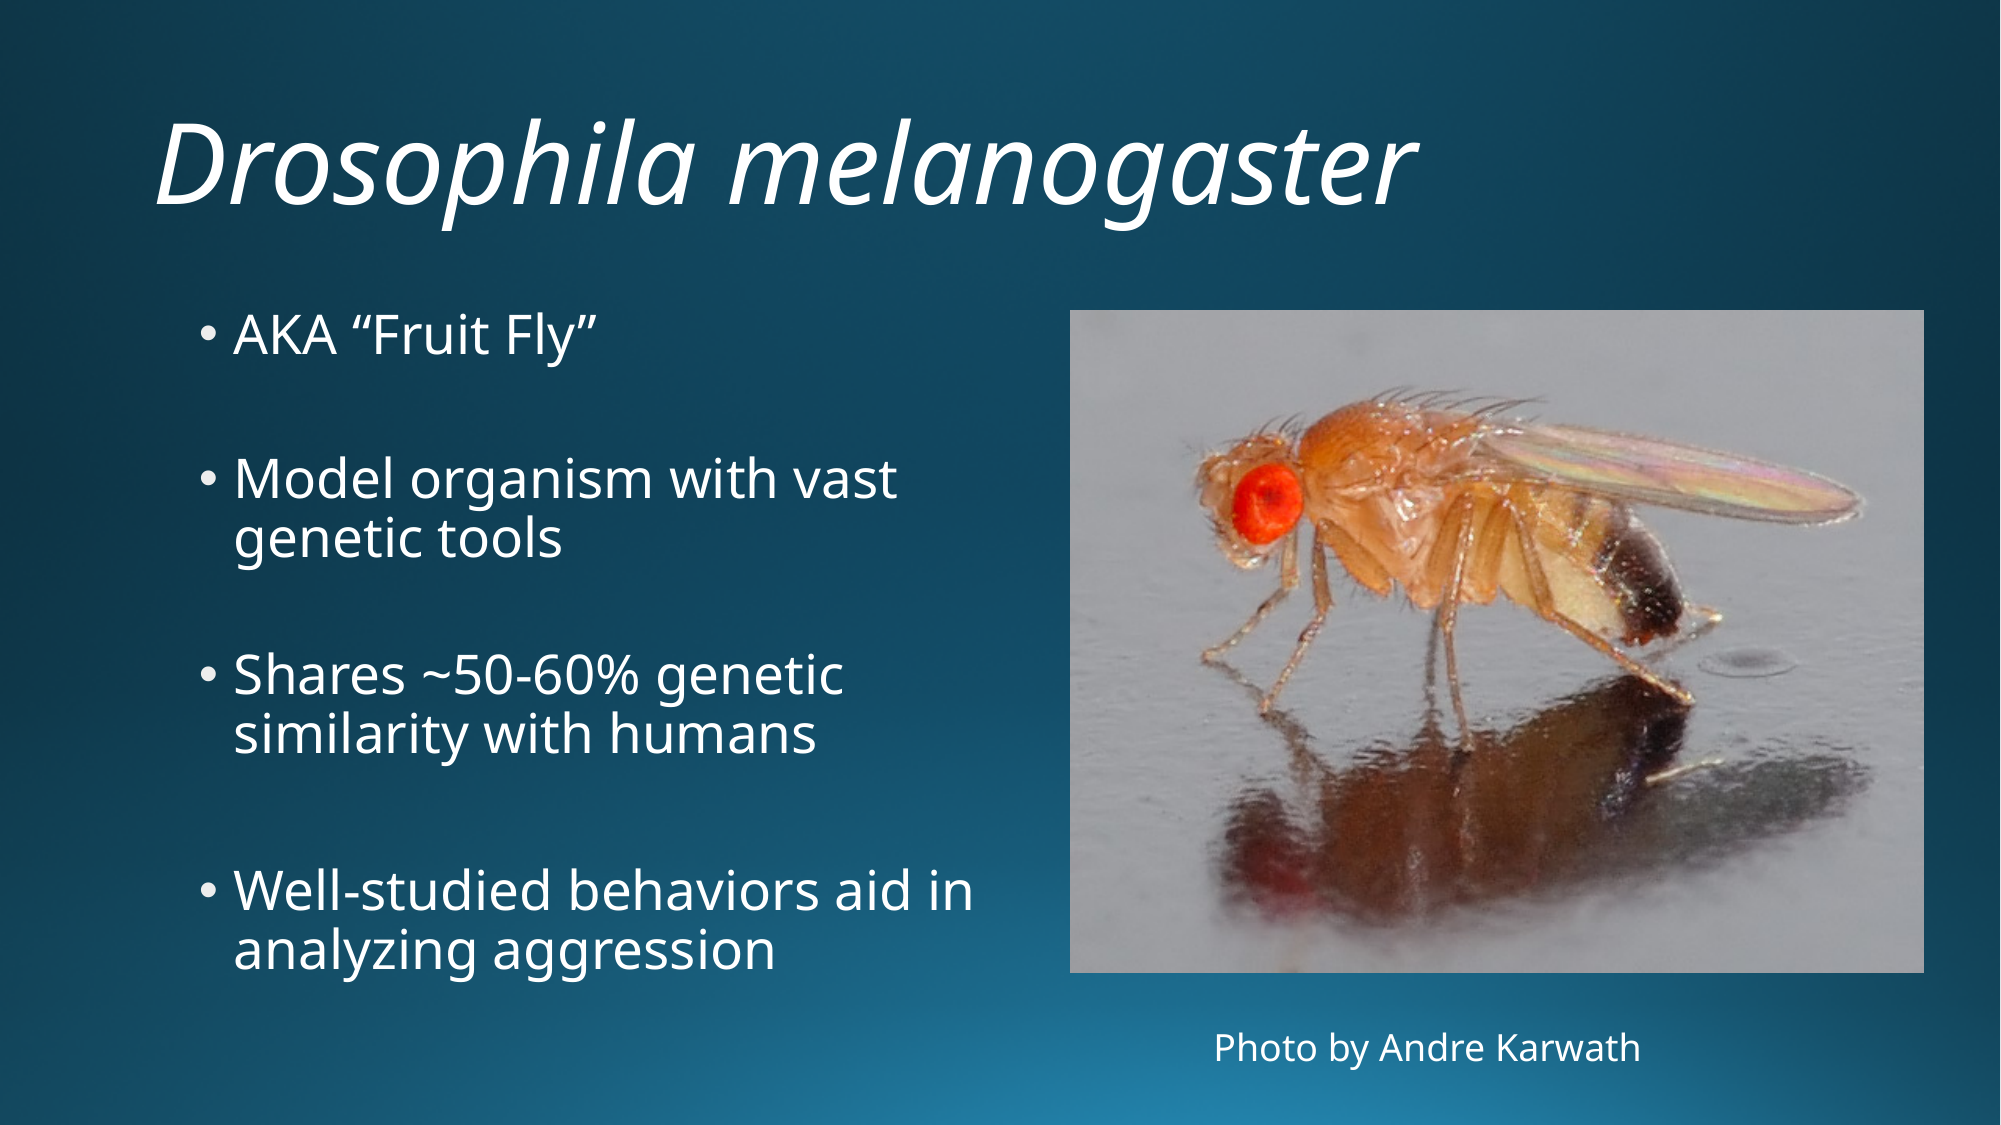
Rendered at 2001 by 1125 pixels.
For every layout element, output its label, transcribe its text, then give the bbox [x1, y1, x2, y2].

picture [0, 0, 2001, 1125]
list AKA “Fruit Fly” Model organism with vast genetic tools Shares ~50-60% genetic similarity with humans Well-studied behaviors aid in analyzing aggression [183, 299, 1056, 1053]
title Drosophila melanogaster [137, 59, 1863, 278]
text_box Photo by Andre Karwath [1198, 1017, 1743, 1077]
